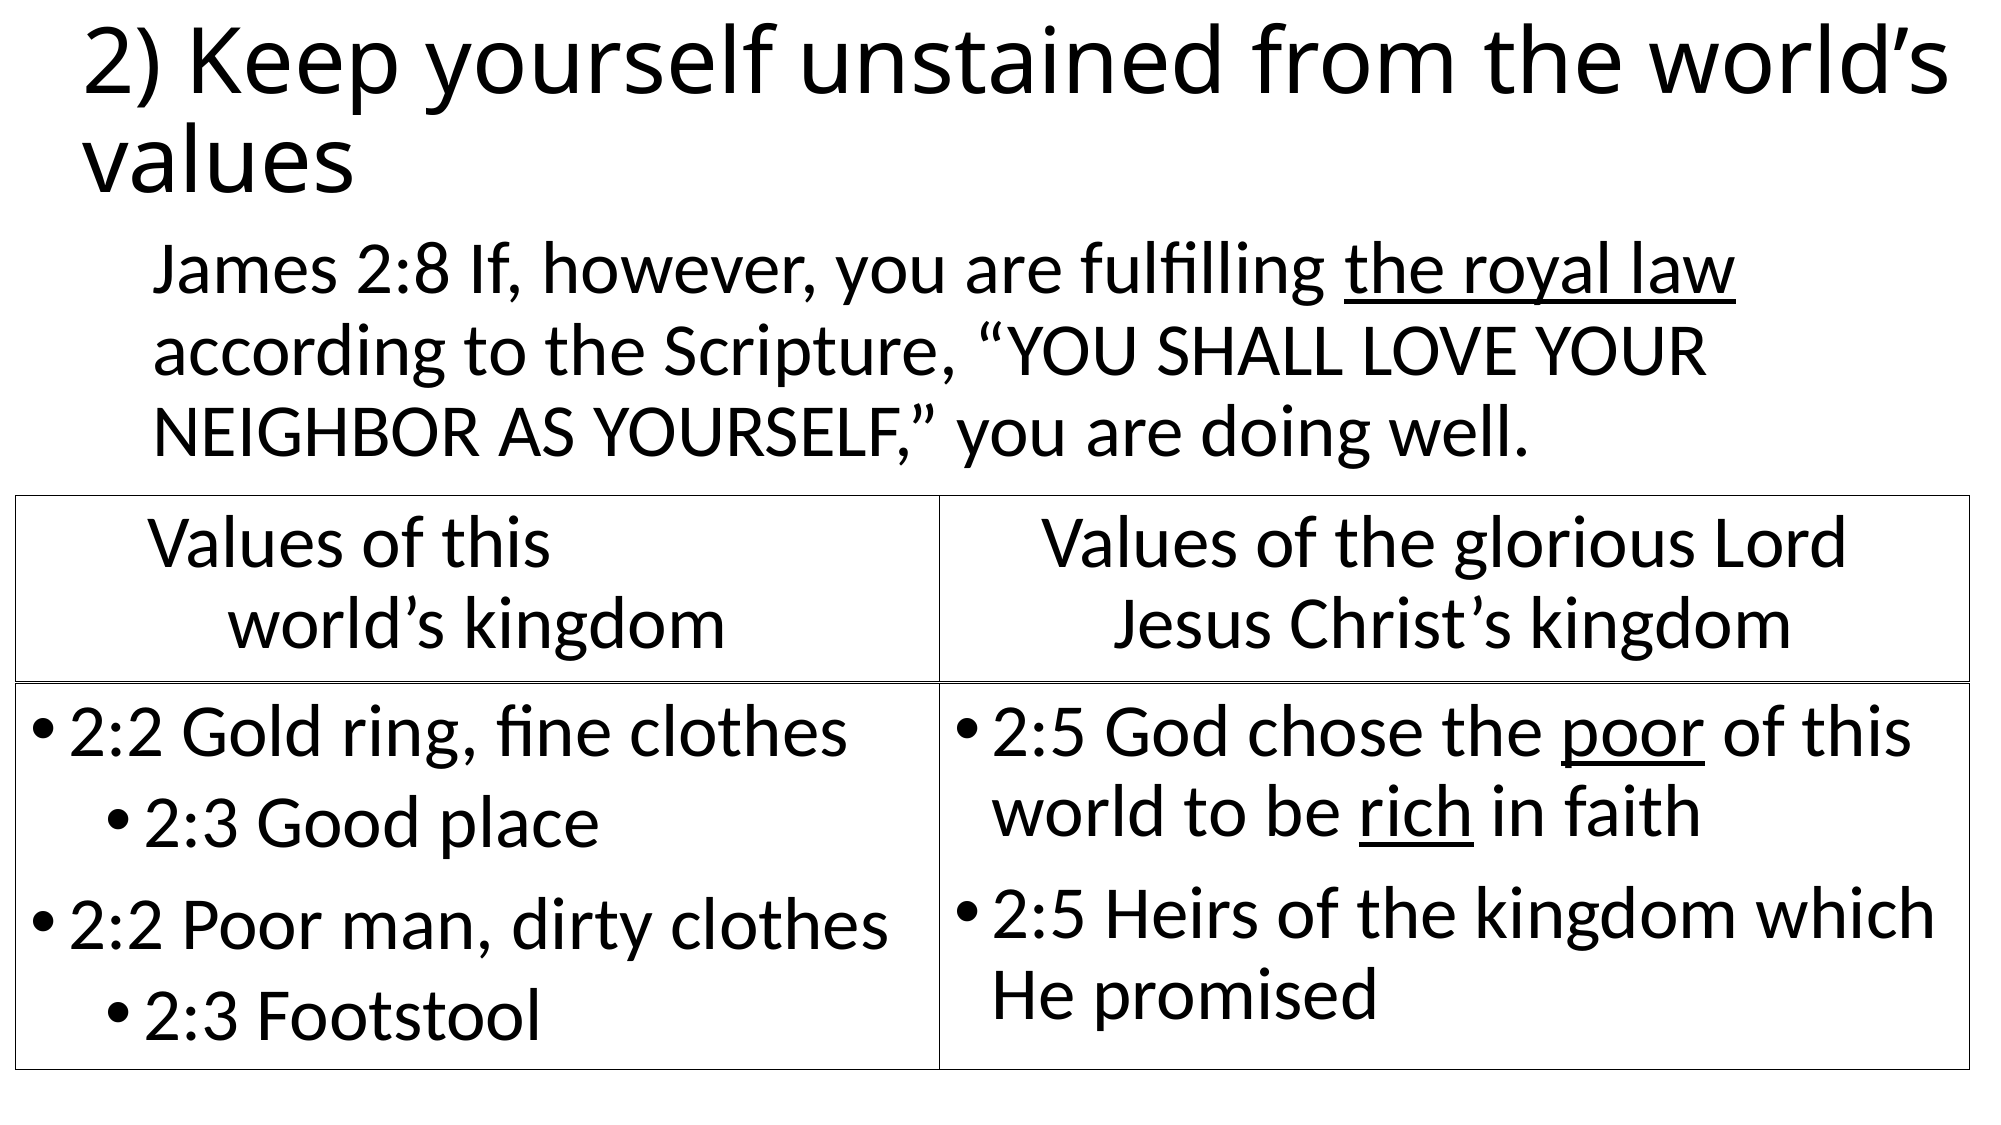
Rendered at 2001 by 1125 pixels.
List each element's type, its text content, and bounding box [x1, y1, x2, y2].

title 2) Keep yourself unstained from the world’s values [67, 4, 1970, 222]
text_box Values of the glorious Lord Jesus Christ’s kingdom [939, 495, 1970, 682]
list Values of this world’s kingdom [15, 495, 939, 682]
text_box James 2:8 If, however, you are fulfilling the royal law according to the Scripture, “YOU SHALL LOVE YOUR NEIGHBOR AS YOURSELF,” you are doing well. [137, 221, 1863, 408]
text_box 2:5 God chose the poor of this world to be rich in faith 2:5 Heirs of the kingdom which He promised [939, 683, 1970, 1070]
text_box 2:2 Gold ring, fine clothes 2:3 Good place 2:2 Poor man, dirty clothes 2:3 Footstool [15, 683, 939, 1070]
